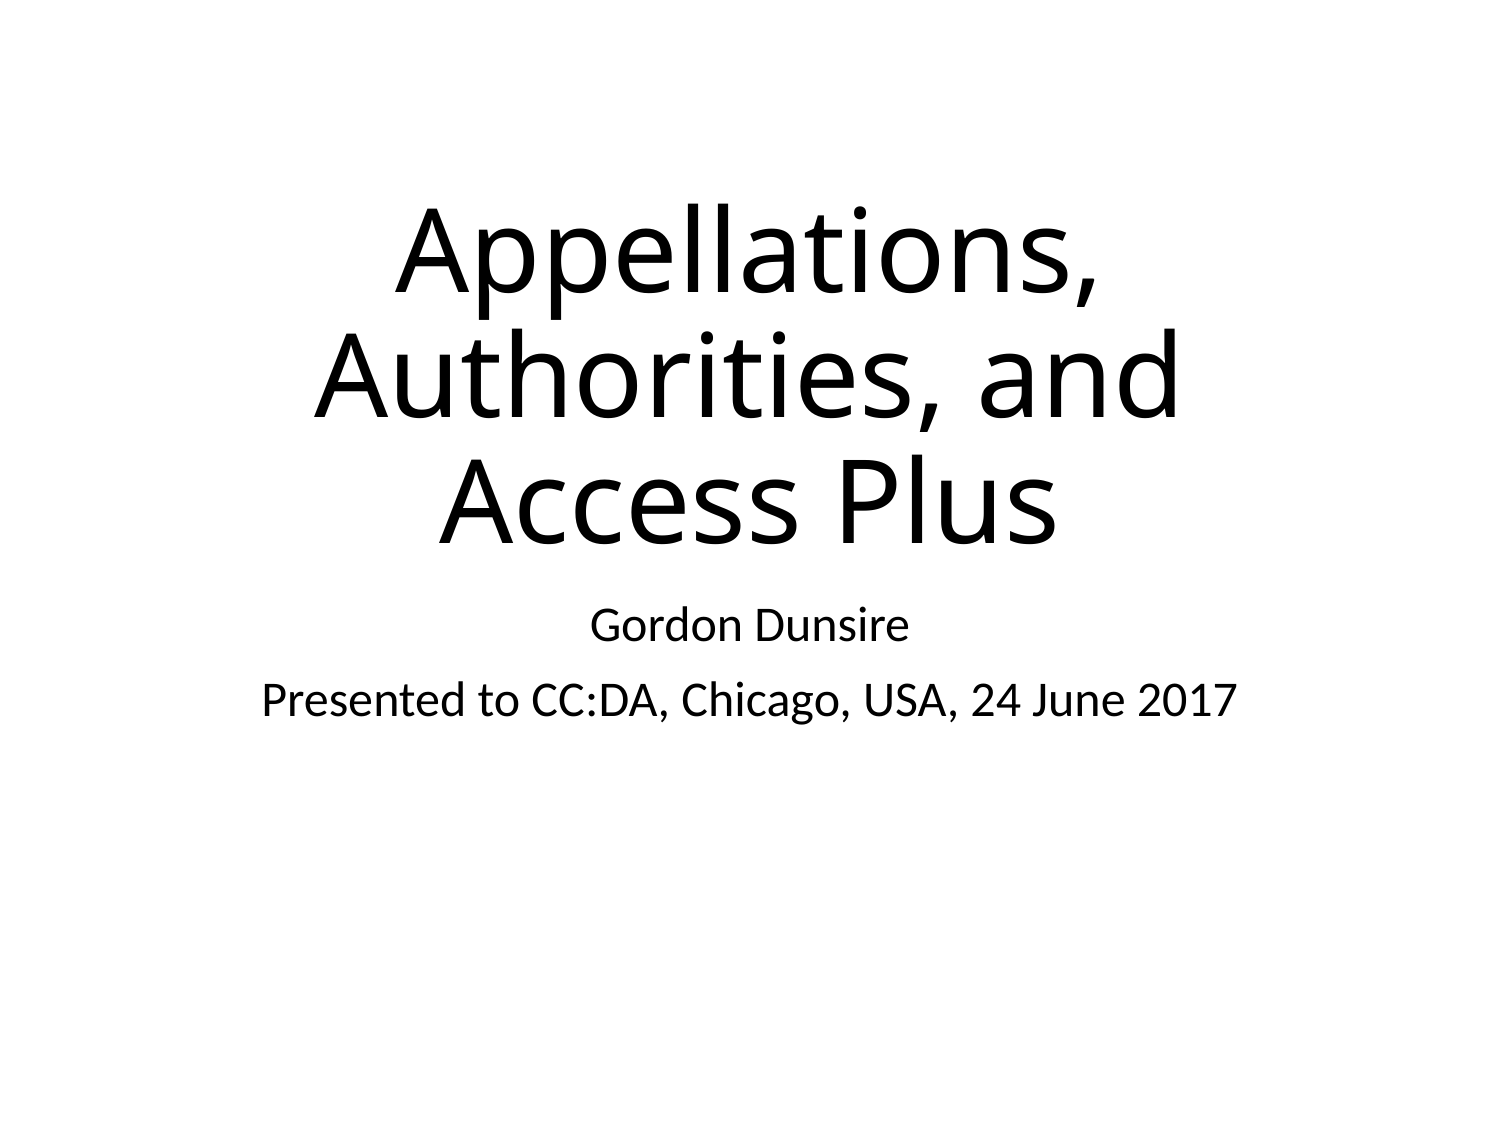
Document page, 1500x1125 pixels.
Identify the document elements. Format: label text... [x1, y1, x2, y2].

subtitle Gordon Dunsire Presented to CC:DA, Chicago, USA, 24 June 2017 [187, 590, 1313, 863]
title Appellations, Authorities, and Access Plus [112, 184, 1388, 576]
